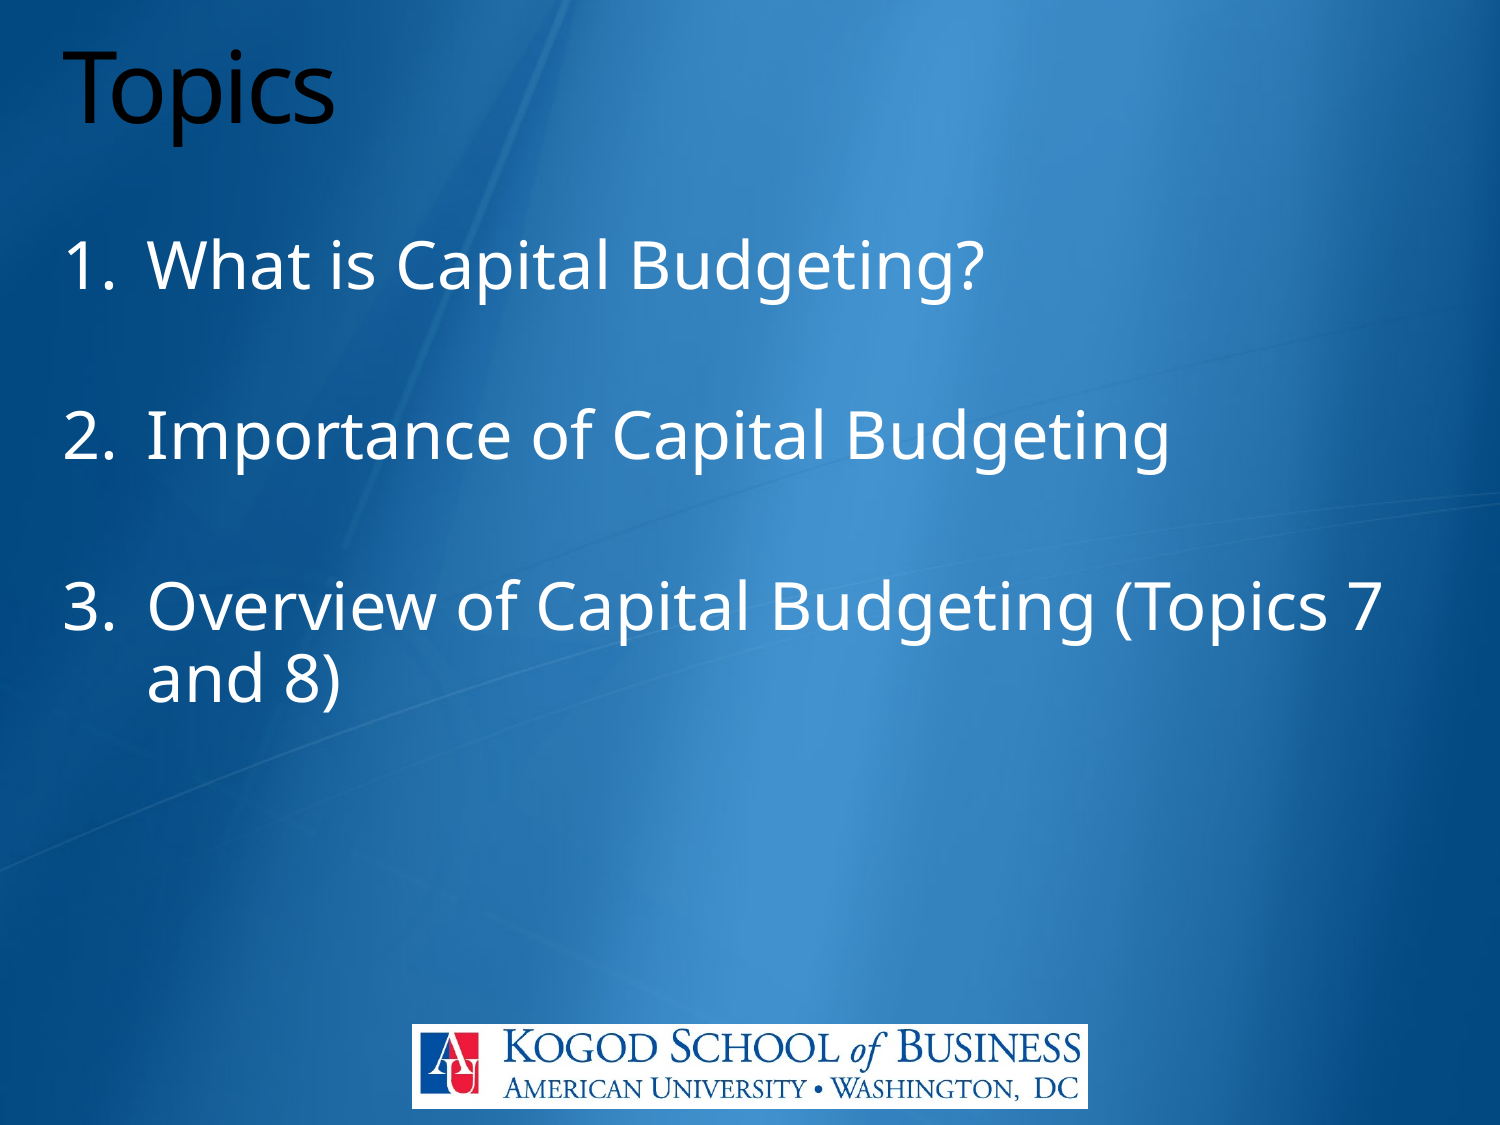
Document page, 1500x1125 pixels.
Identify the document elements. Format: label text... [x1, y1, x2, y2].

list What is Capital Budgeting? Importance of Capital Budgeting Overview of Capital Budgeting (Topics 7 and 8) [62, 231, 1438, 733]
picture [0, 0, 1500, 1125]
title Topics [62, 37, 1438, 147]
